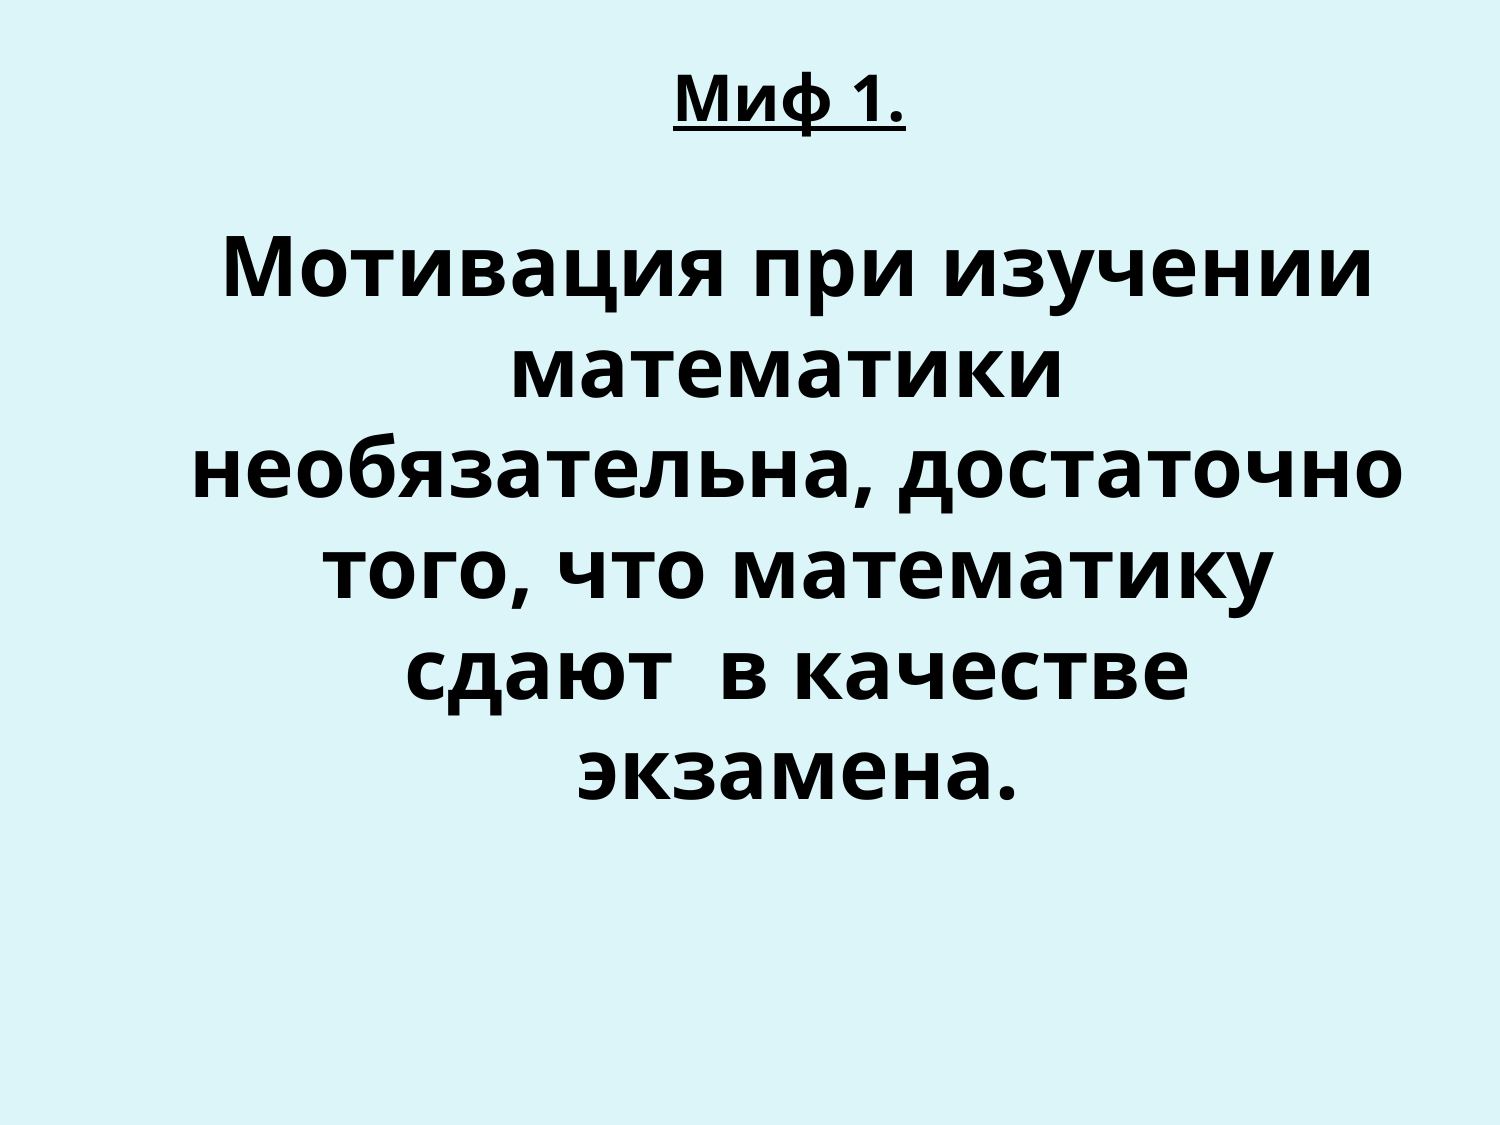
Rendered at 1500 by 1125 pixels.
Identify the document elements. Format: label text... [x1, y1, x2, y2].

title Миф 1. Мотивация при изучении математики необязательна, достаточно того, что математику сдают в качестве экзамена. [171, 45, 1425, 929]
